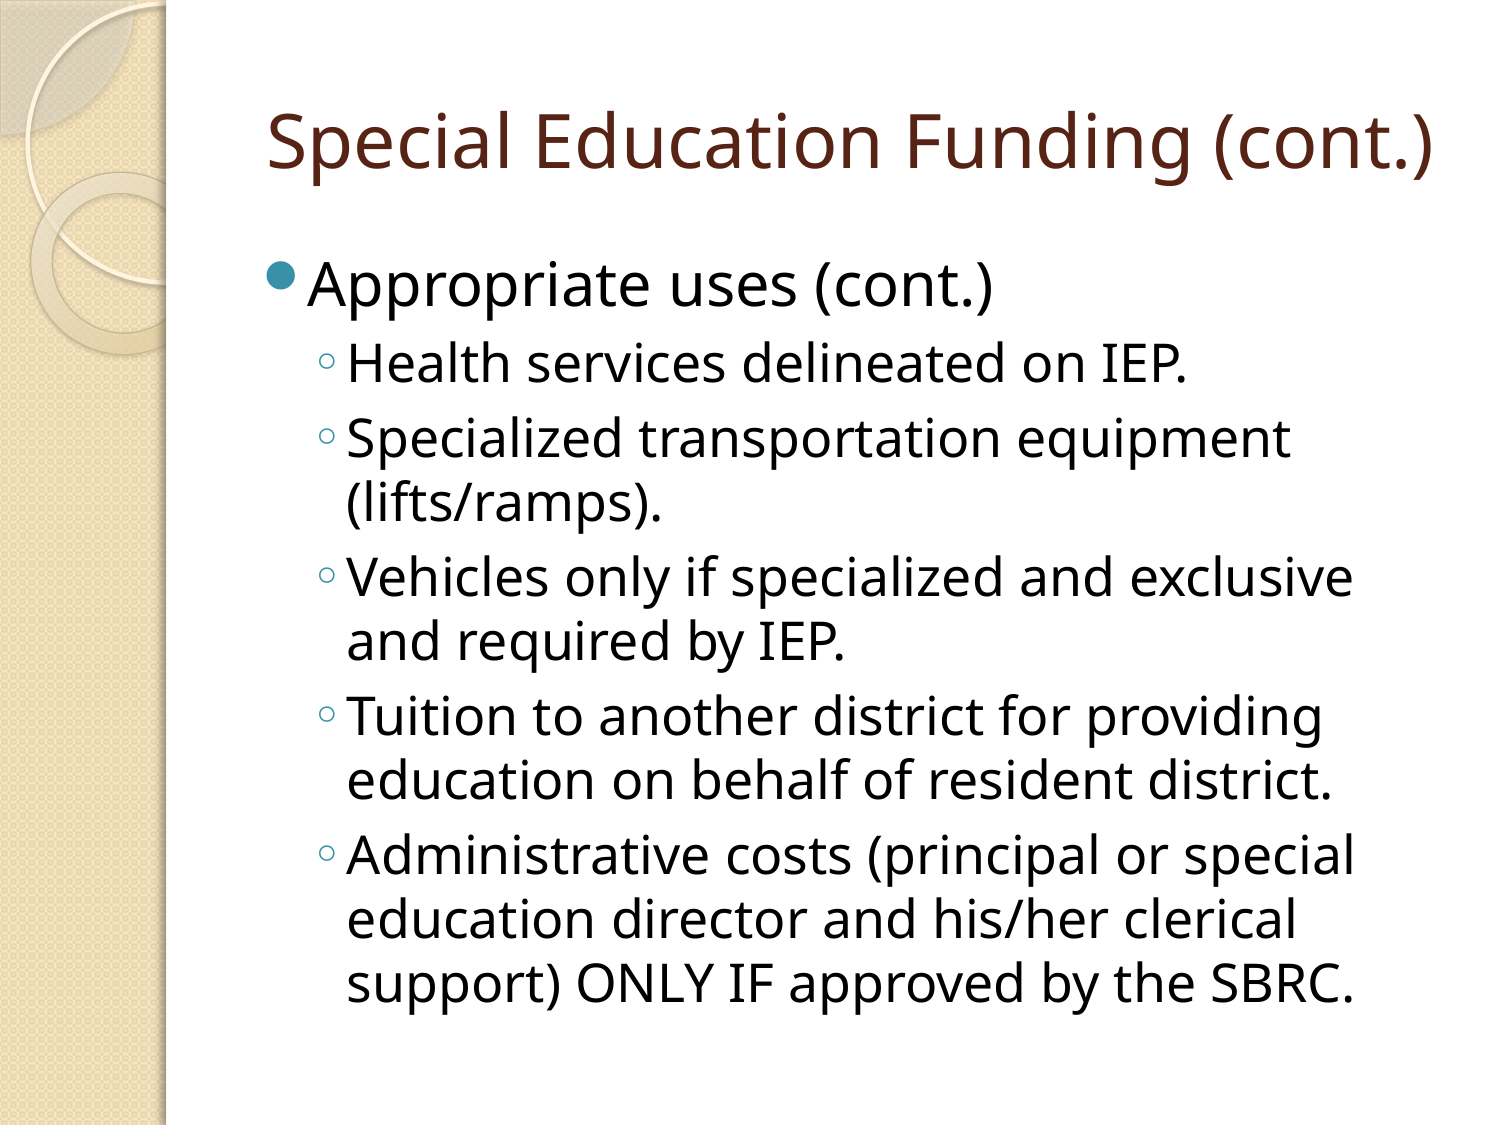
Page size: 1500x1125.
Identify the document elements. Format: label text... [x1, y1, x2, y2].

list Appropriate uses (cont.) Health services delineated on IEP. Specialized transportation equipment (lifts/ramps). Vehicles only if specialized and exclusive and required by IEP. Tuition to another district for providing education on behalf of resident district. Administrative costs (principal or special education director and his/her clerical support) ONLY IF approved by the SBRC. [235, 237, 1466, 1025]
title Special Education Funding (cont.) [235, 45, 1466, 233]
